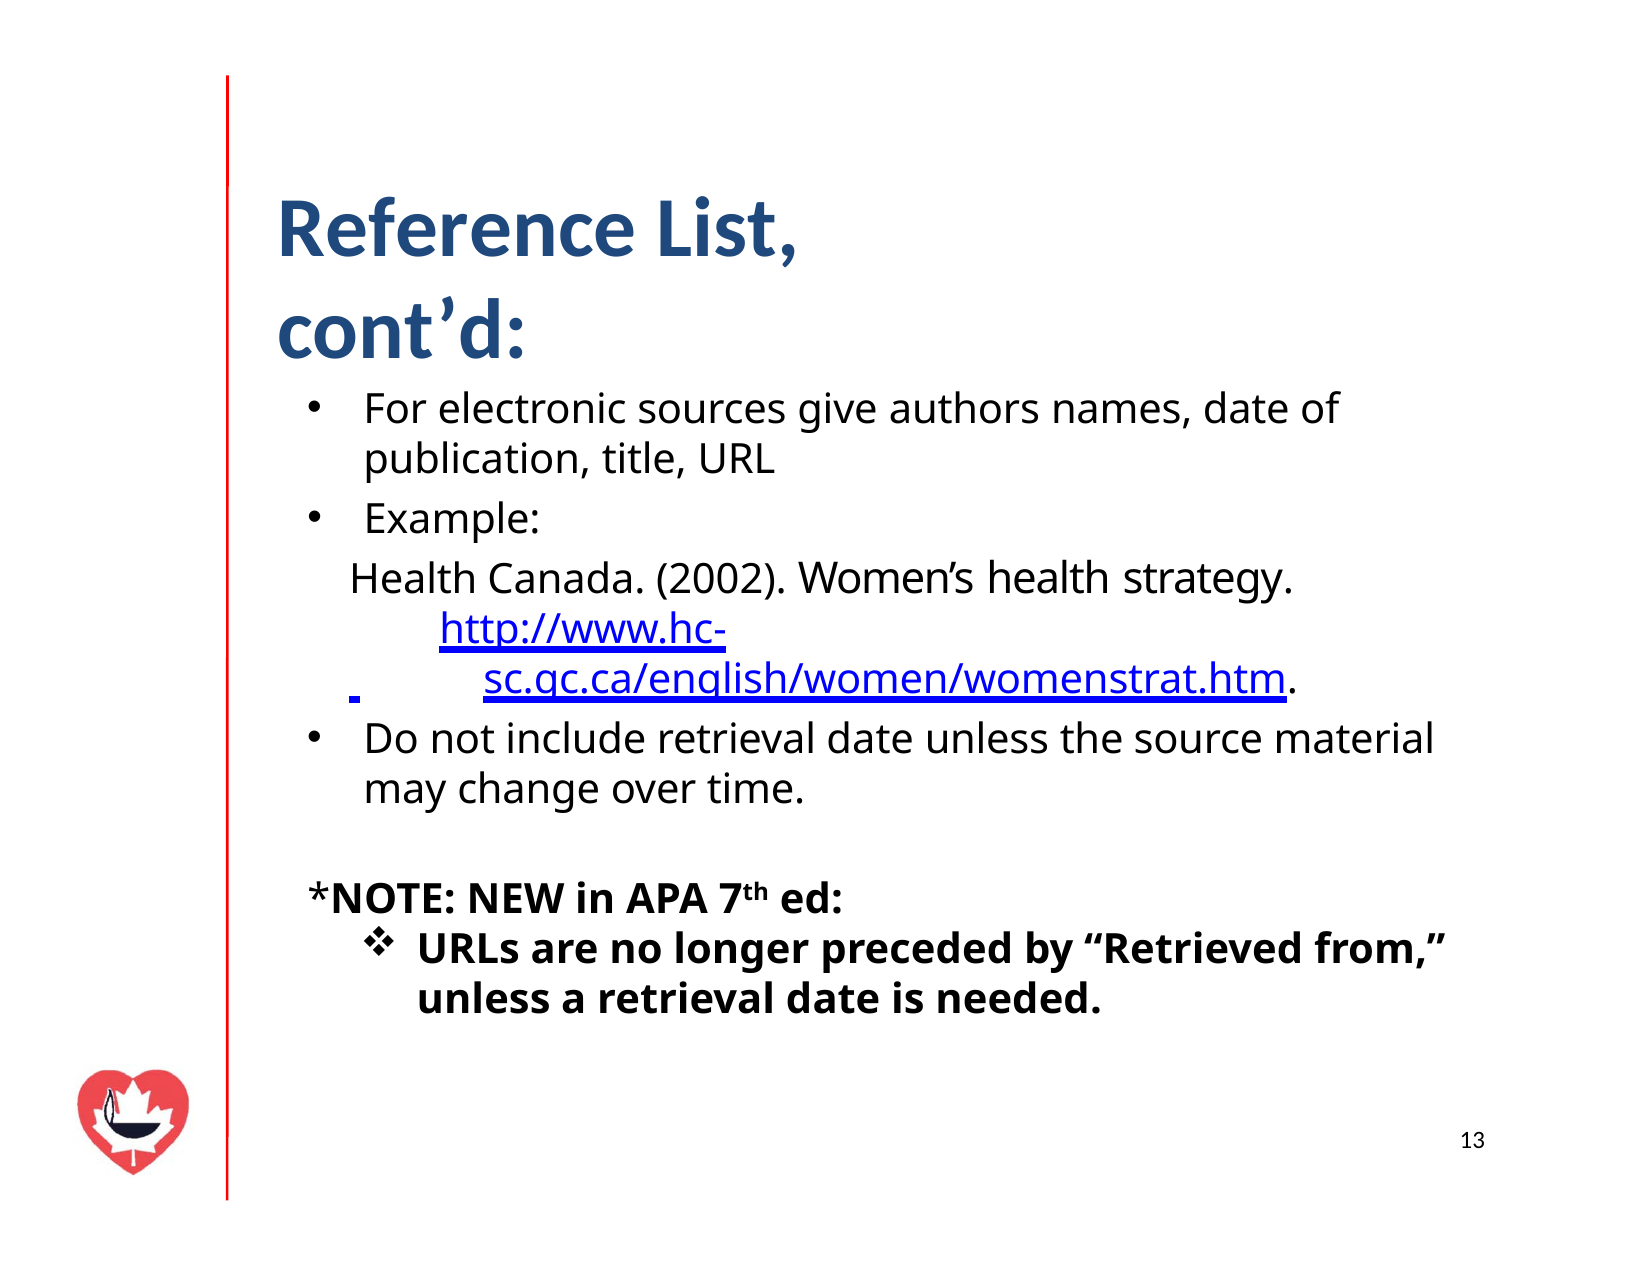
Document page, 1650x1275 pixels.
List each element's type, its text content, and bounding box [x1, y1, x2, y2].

slide_number 13 [1455, 1123, 1490, 1157]
picture [74, 1064, 193, 1178]
text_box For electronic sources give authors names, date of publication, title, URL Example: Health Canada. (2002). Women’s health strategy. http://www.hc- sc.gc.ca/english/women/womenstrat.htm. Do not include retrieval date unless the source material may change over time. *NOTE: NEW in APA 7th ed: URLs are no longer preceded by “Retrieved from,” unless a retrieval date is needed. [305, 381, 1474, 818]
text_box Reference List, cont’d: [275, 170, 1068, 280]
